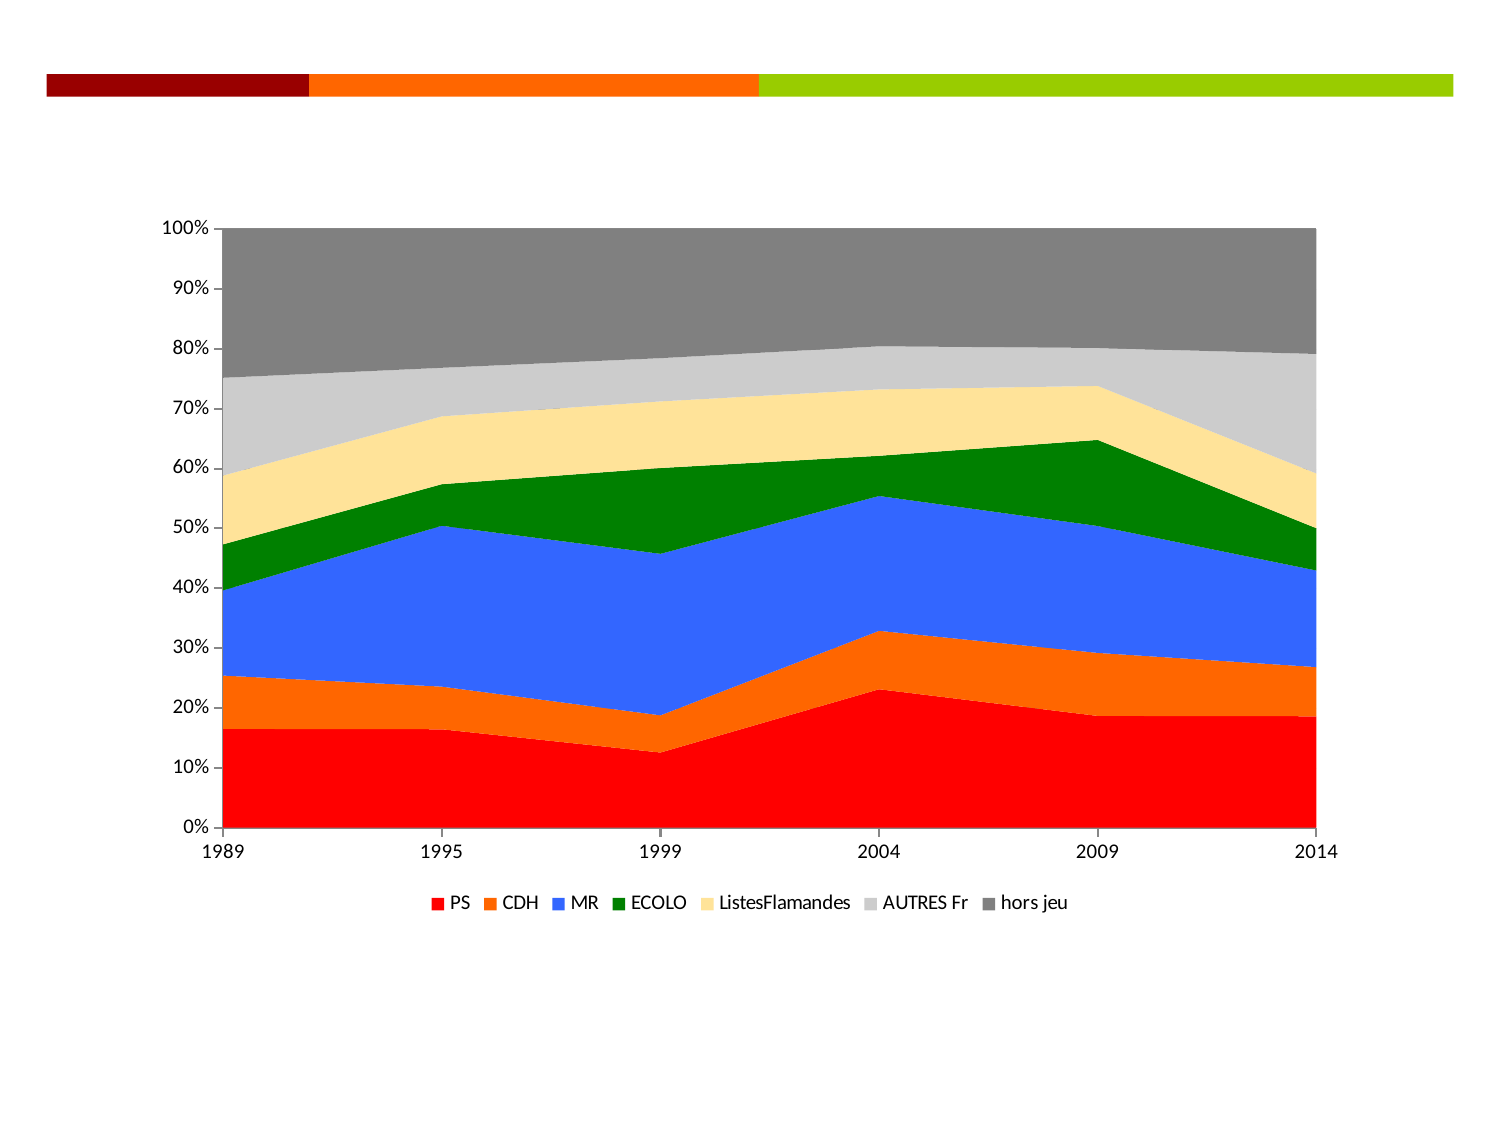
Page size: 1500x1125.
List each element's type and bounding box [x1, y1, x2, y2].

chart [136, 204, 1364, 921]
